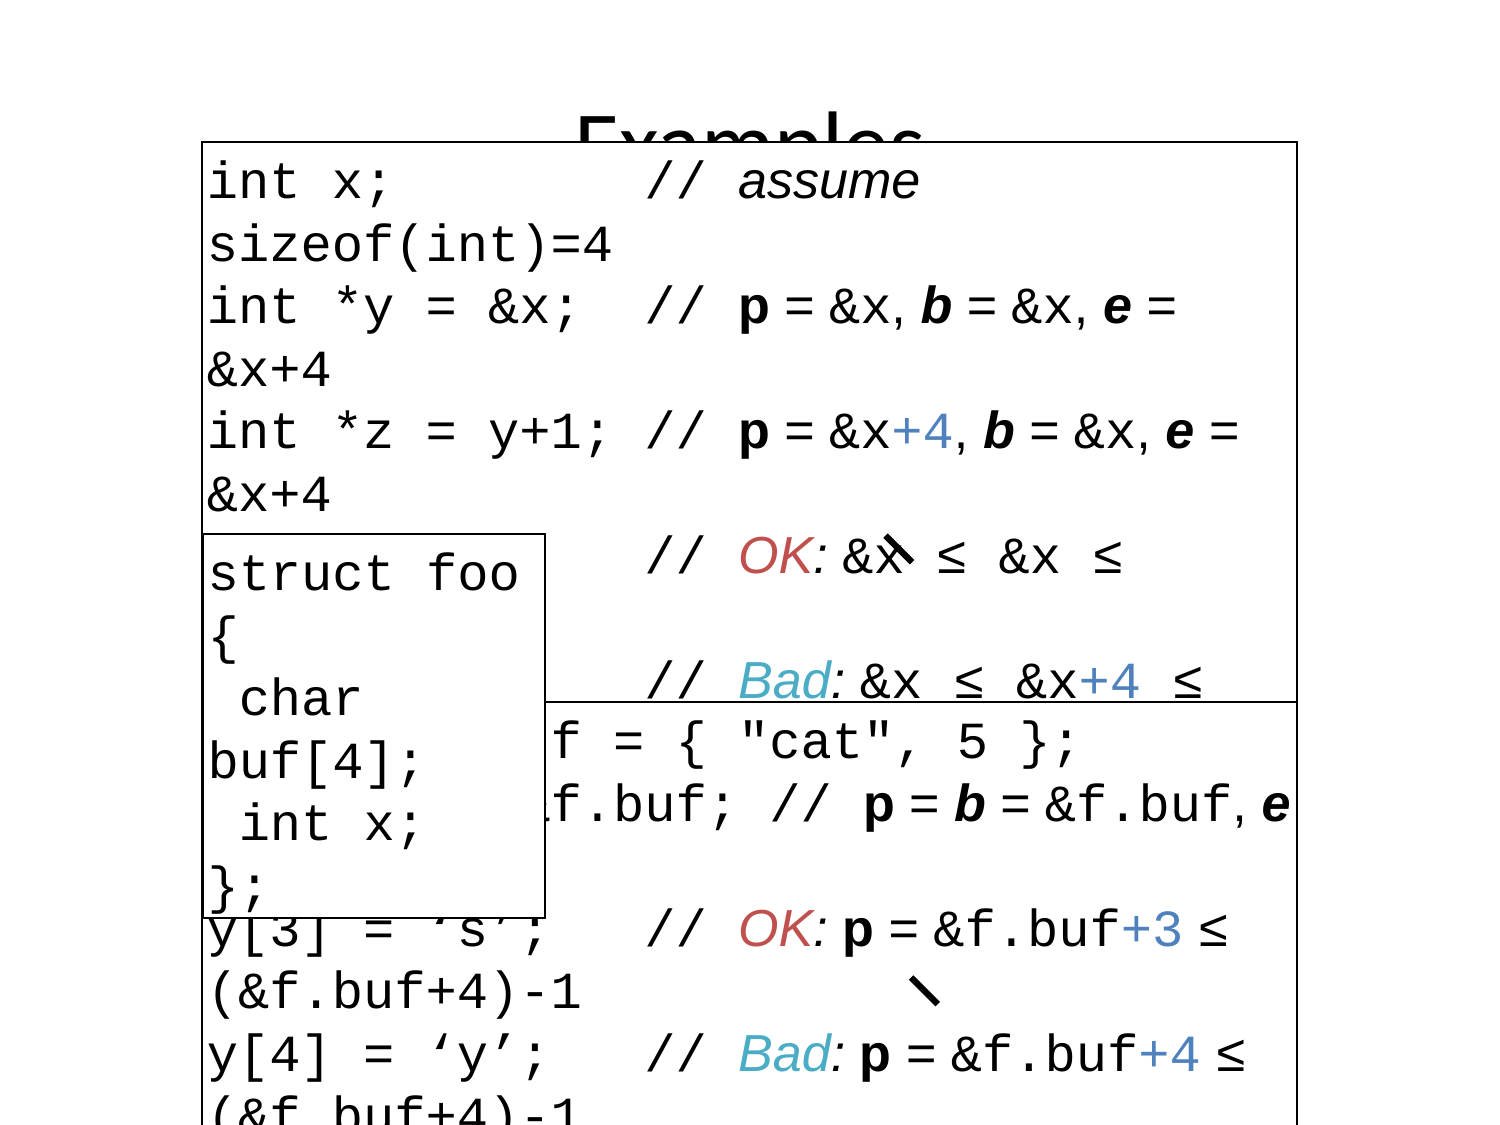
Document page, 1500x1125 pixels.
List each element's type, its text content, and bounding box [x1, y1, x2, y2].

text_box struct foo f = { "cat", 5 }; char *y = &f.buf; // p = b = &f.buf, e = &f.buf+4 y[3] = ‘s’; // OK: p = &f.buf+3 ≤ (&f.buf+4)-1 y[4] = ‘y’; // Bad: p = &f.buf+4 ≤ (&f.buf+4)-1 [202, 702, 1298, 1125]
text_box int x; // assume sizeof(int)=4 int *y = &x; // p = &x, b = &x, e = &x+4 int *z = y+1; // p = &x+4, b = &x, e = &x+4 *y = 3; // OK: &x ≤ &x ≤ (&x+4)-4 *z = 3; // Bad: &x ≤ &x+4 ≤ (&x+4)-4 [202, 142, 1298, 702]
text_box struct foo { char buf[4]; int x; }; [203, 534, 545, 918]
title Examples [75, 45, 1425, 233]
